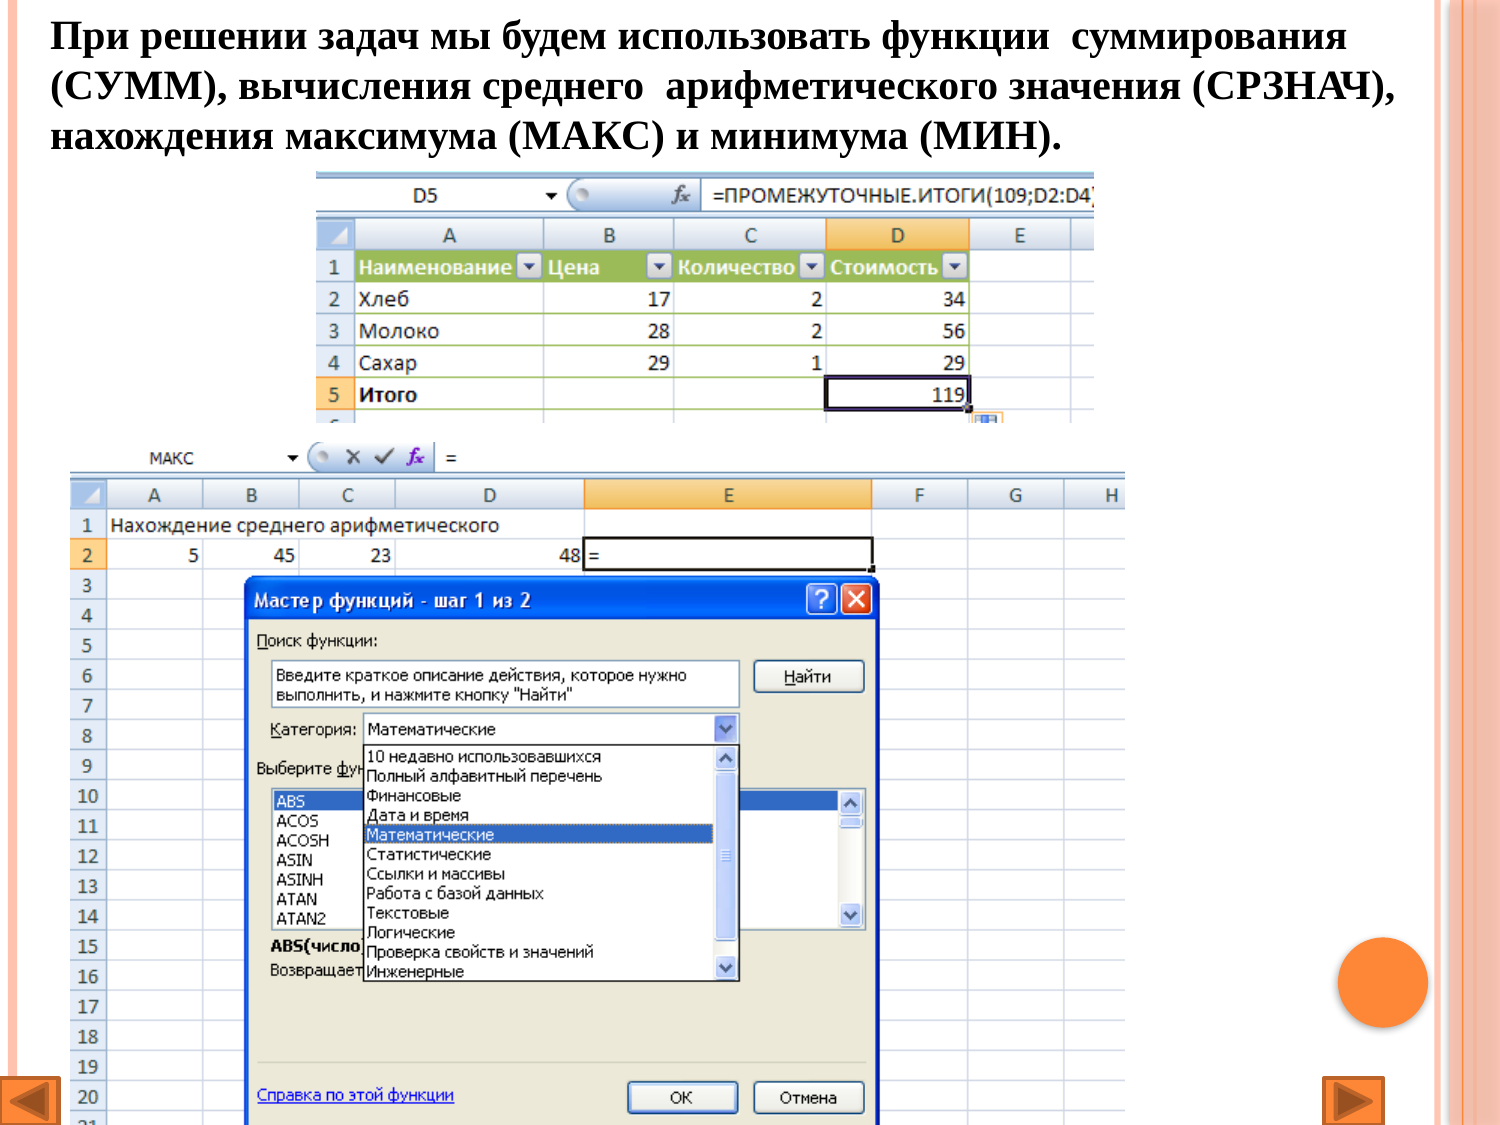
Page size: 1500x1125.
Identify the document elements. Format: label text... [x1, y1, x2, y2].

text_box [0, 1076, 61, 1125]
picture [69, 442, 1126, 1125]
text_box При решении задач мы будем использовать функции суммирования (СУММ), вычисления среднего арифметического значения (СРЗНАЧ), нахождения максимума (МАКС) и минимума (МИН). [35, 0, 1465, 165]
picture [315, 171, 1095, 424]
text_box [1322, 1076, 1385, 1125]
